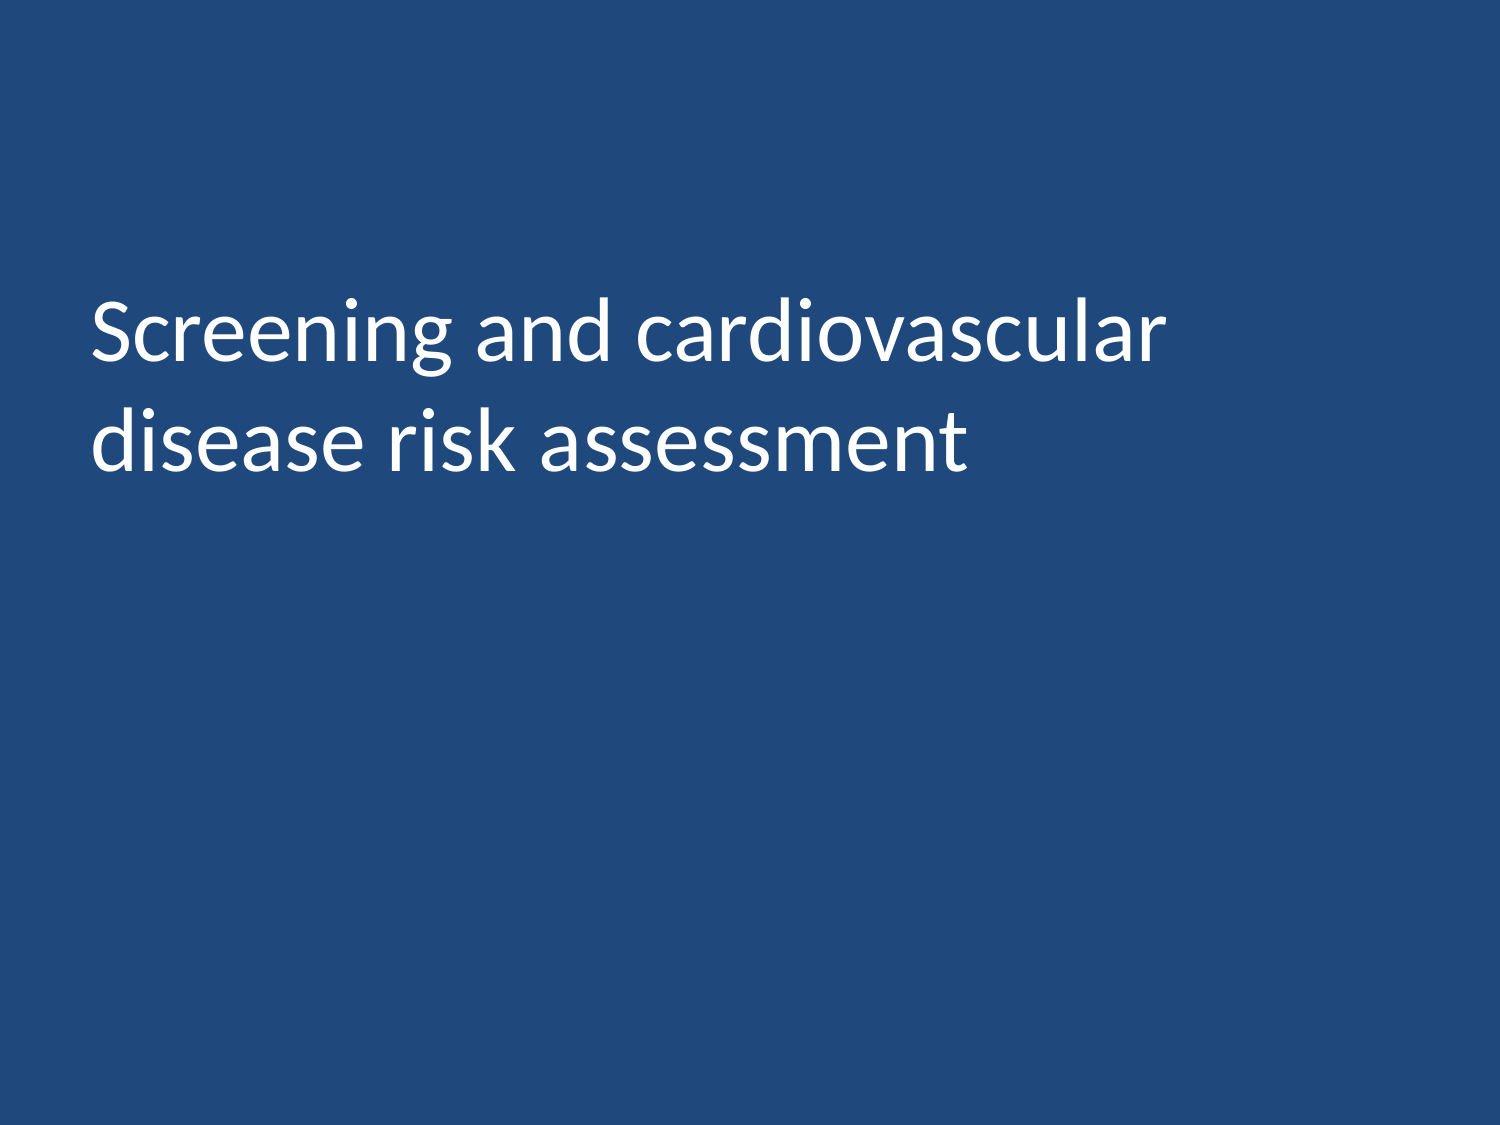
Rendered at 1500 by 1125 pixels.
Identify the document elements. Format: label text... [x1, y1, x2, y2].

list Screening and cardiovascular disease risk assessment [75, 262, 1425, 1005]
